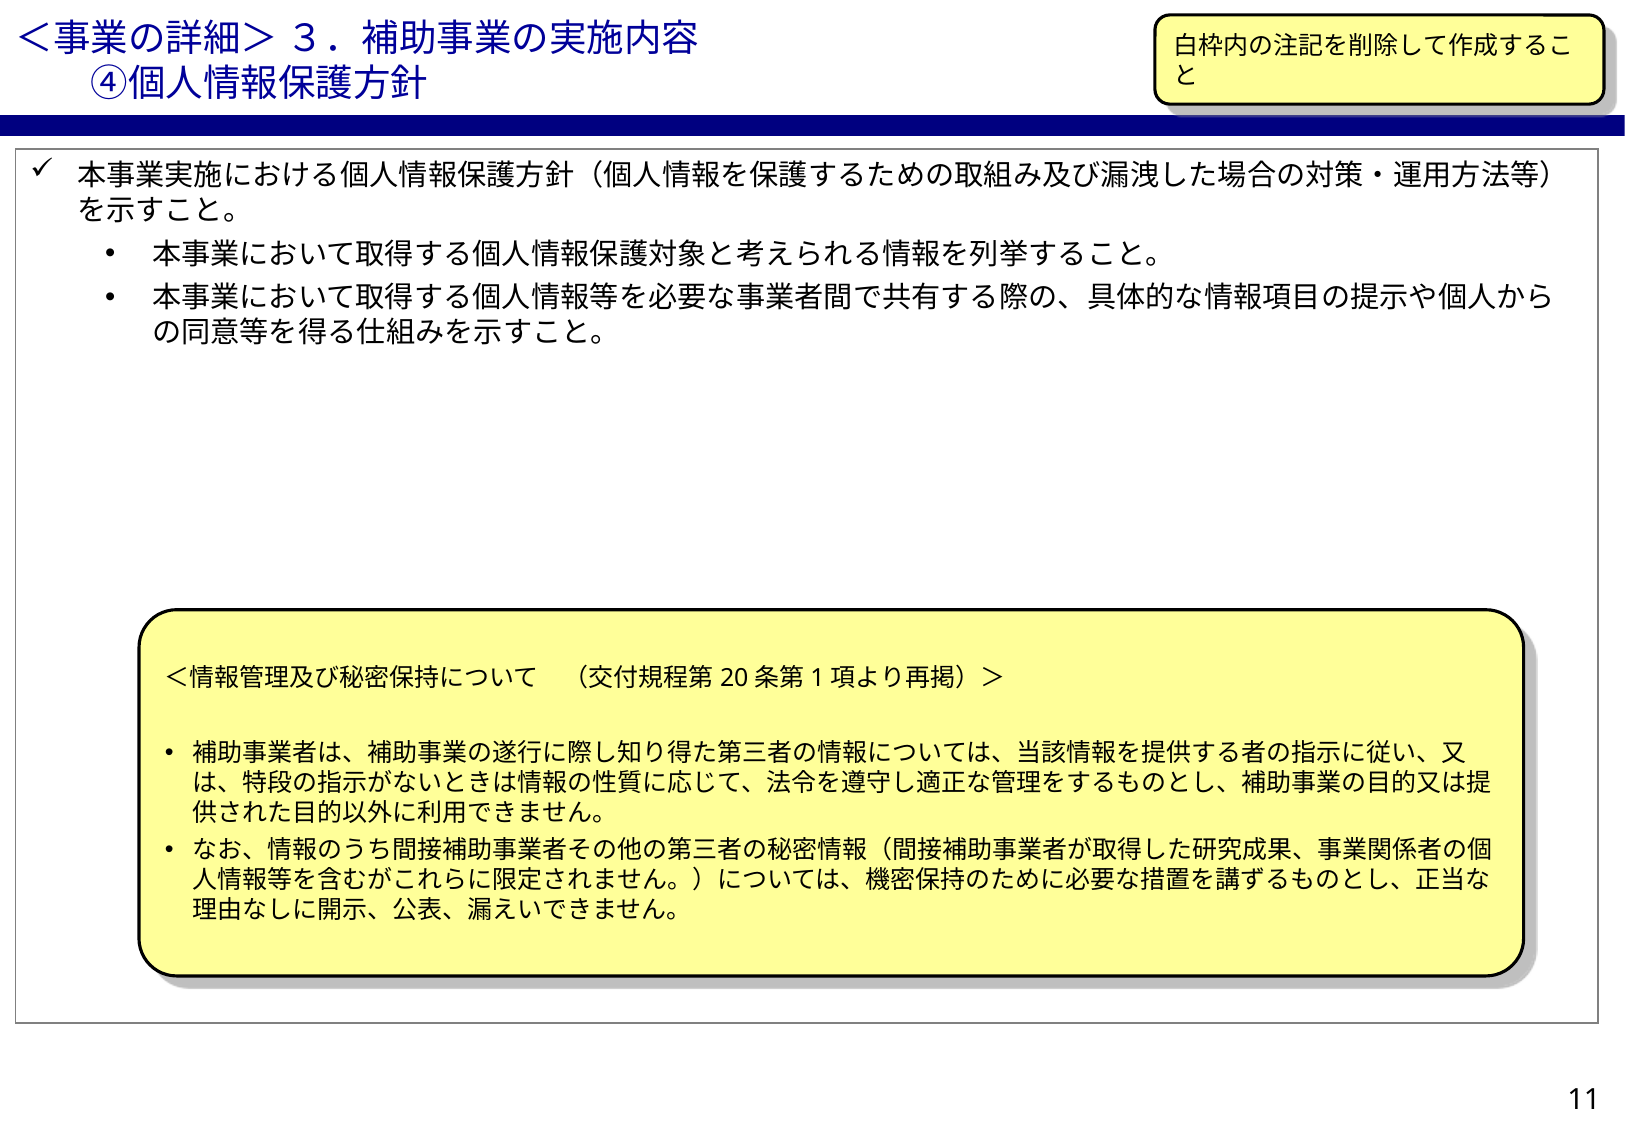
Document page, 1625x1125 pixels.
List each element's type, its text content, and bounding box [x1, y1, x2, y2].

text_box ＜事業の詳細＞ ３．補助事業の実施内容 ④個人情報保護方針 [1, 6, 1625, 112]
text_box ＜情報管理及び秘密保持について （交付規程第20条第1項より再掲）＞ 補助事業者は、補助事業の遂行に際し知り得た第三者の情報については、当該情報を提供する者の指示に従い、又は、特段の指示がないときは情報の性質に応じて、法令を遵守し適正な管理をするものとし、補助事業の目的又は提供された目的以外に利用できません。 なお、情報のうち間接補助事業者その他の第三者の秘密情報（間接補助事業者が取得した研究成果、事業関係者の個人情報等を含むがこれらに限定されません。）については、機密保持のために必要な措置を講ずるものとし、正当な理由なしに開示、公表、漏えいできません。 [138, 609, 1524, 976]
text_box 本事業実施における個人情報保護方針（個人情報を保護するための取組み及び漏洩した場合の対策・運用方法等）を示すこと。 本事業において取得する個人情報保護対象と考えられる情報を列挙すること。 本事業において取得する個人情報等を必要な事業者間で共有する際の、具体的な情報項目の提示や個人からの同意等を得る仕組みを示すこと。 [15, 148, 1599, 1024]
